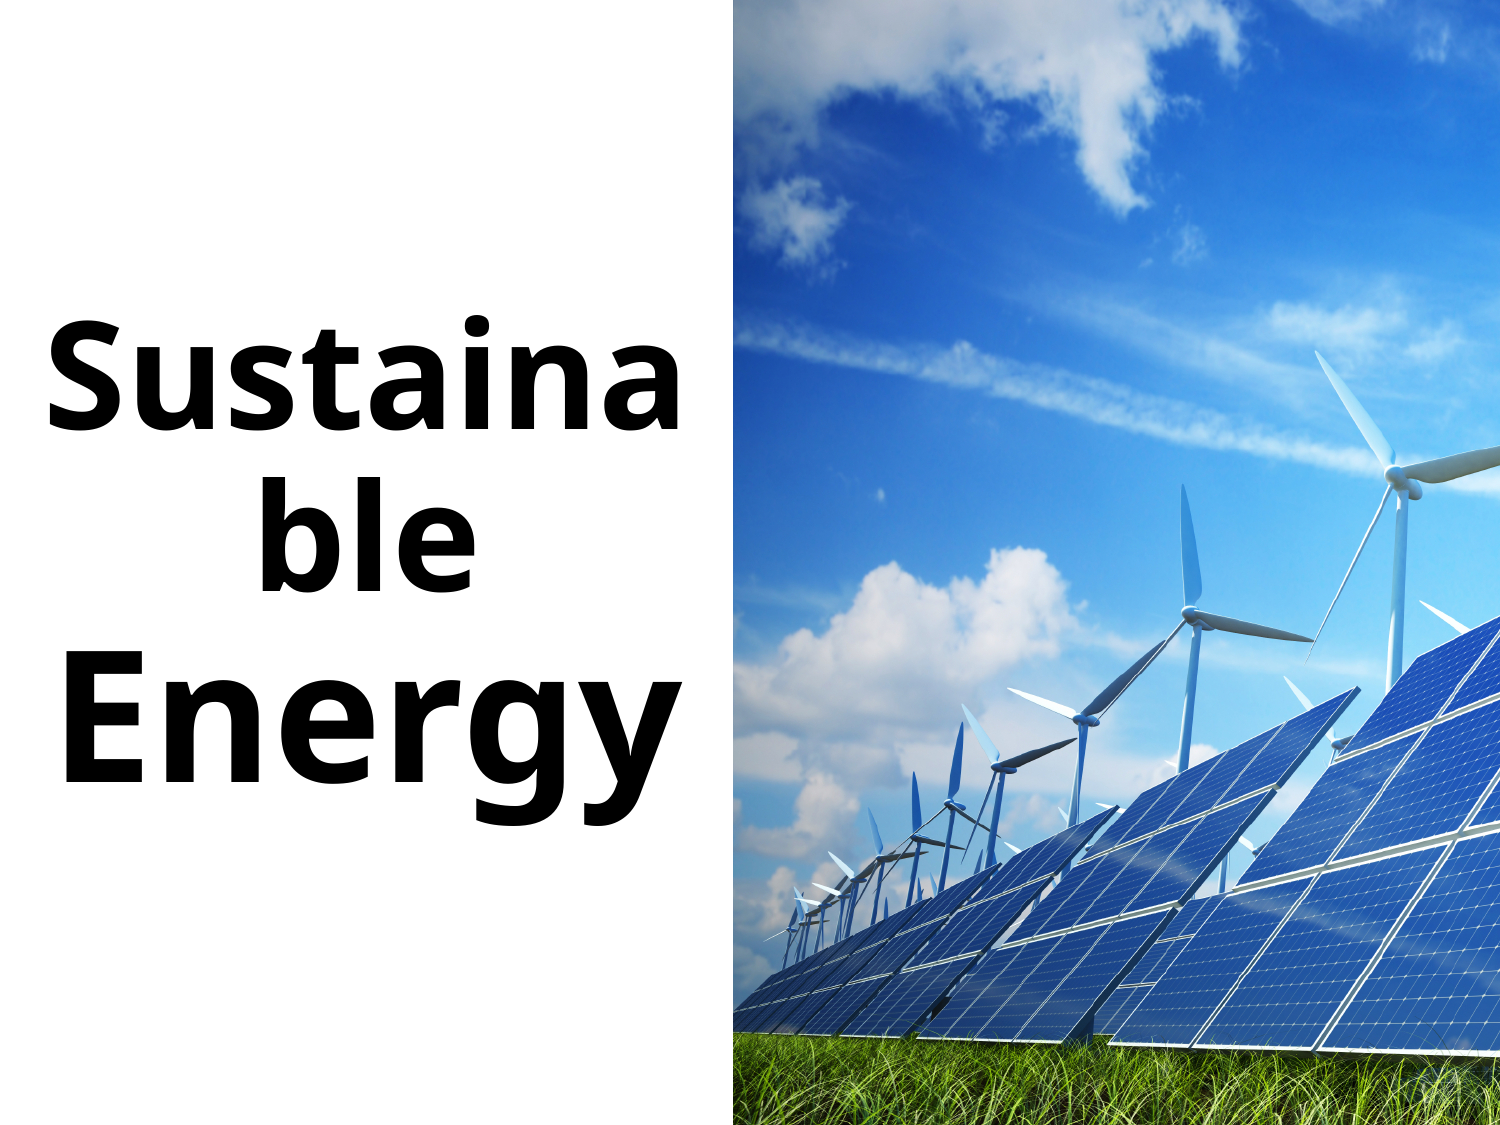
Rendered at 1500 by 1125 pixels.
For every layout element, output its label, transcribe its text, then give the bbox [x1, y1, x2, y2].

title Sustainable Energy [0, 217, 733, 905]
picture [733, 0, 1500, 1125]
